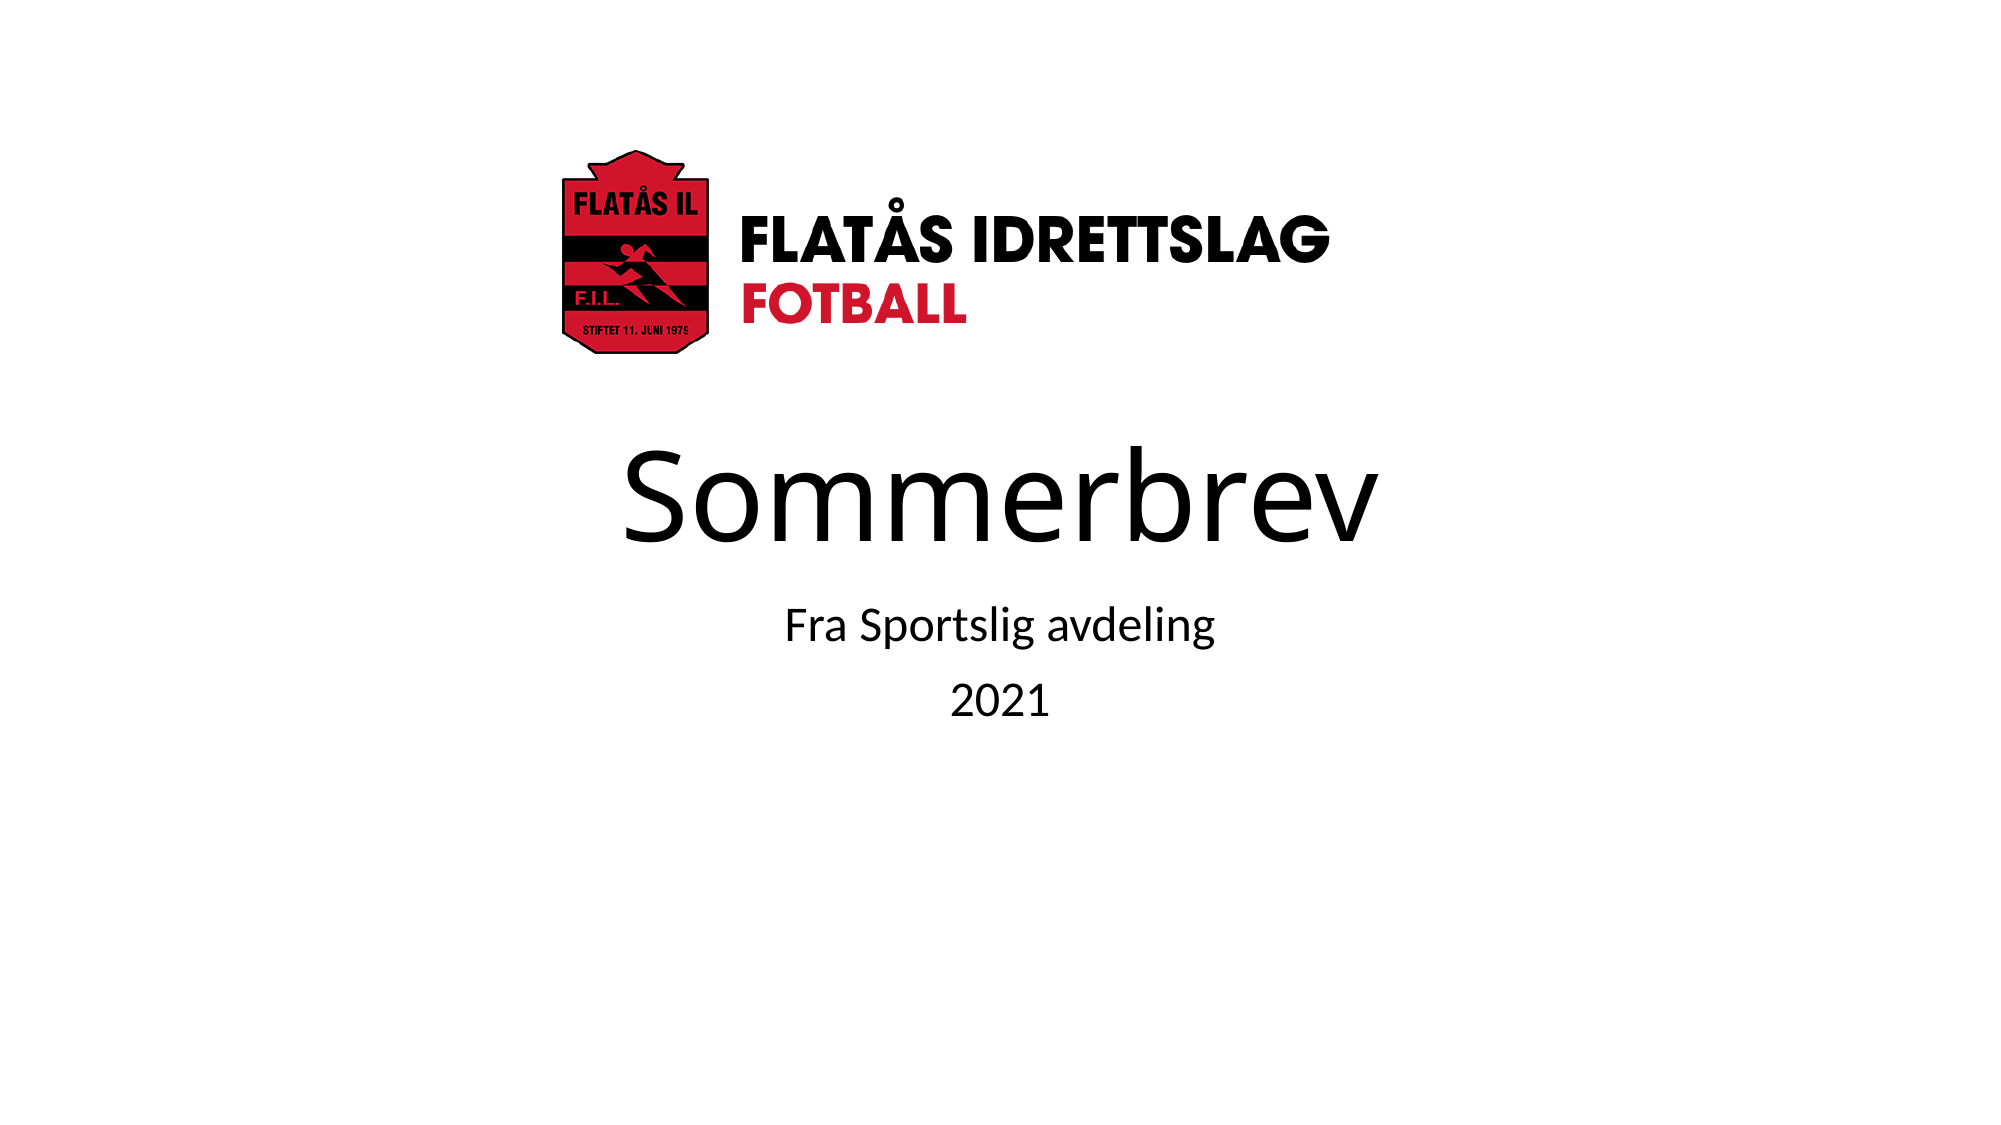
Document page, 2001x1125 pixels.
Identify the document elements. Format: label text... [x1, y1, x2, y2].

picture [562, 132, 1494, 380]
subtitle Fra Sportslig avdeling 2021 [249, 590, 1750, 863]
title Sommerbrev [249, 184, 1750, 576]
